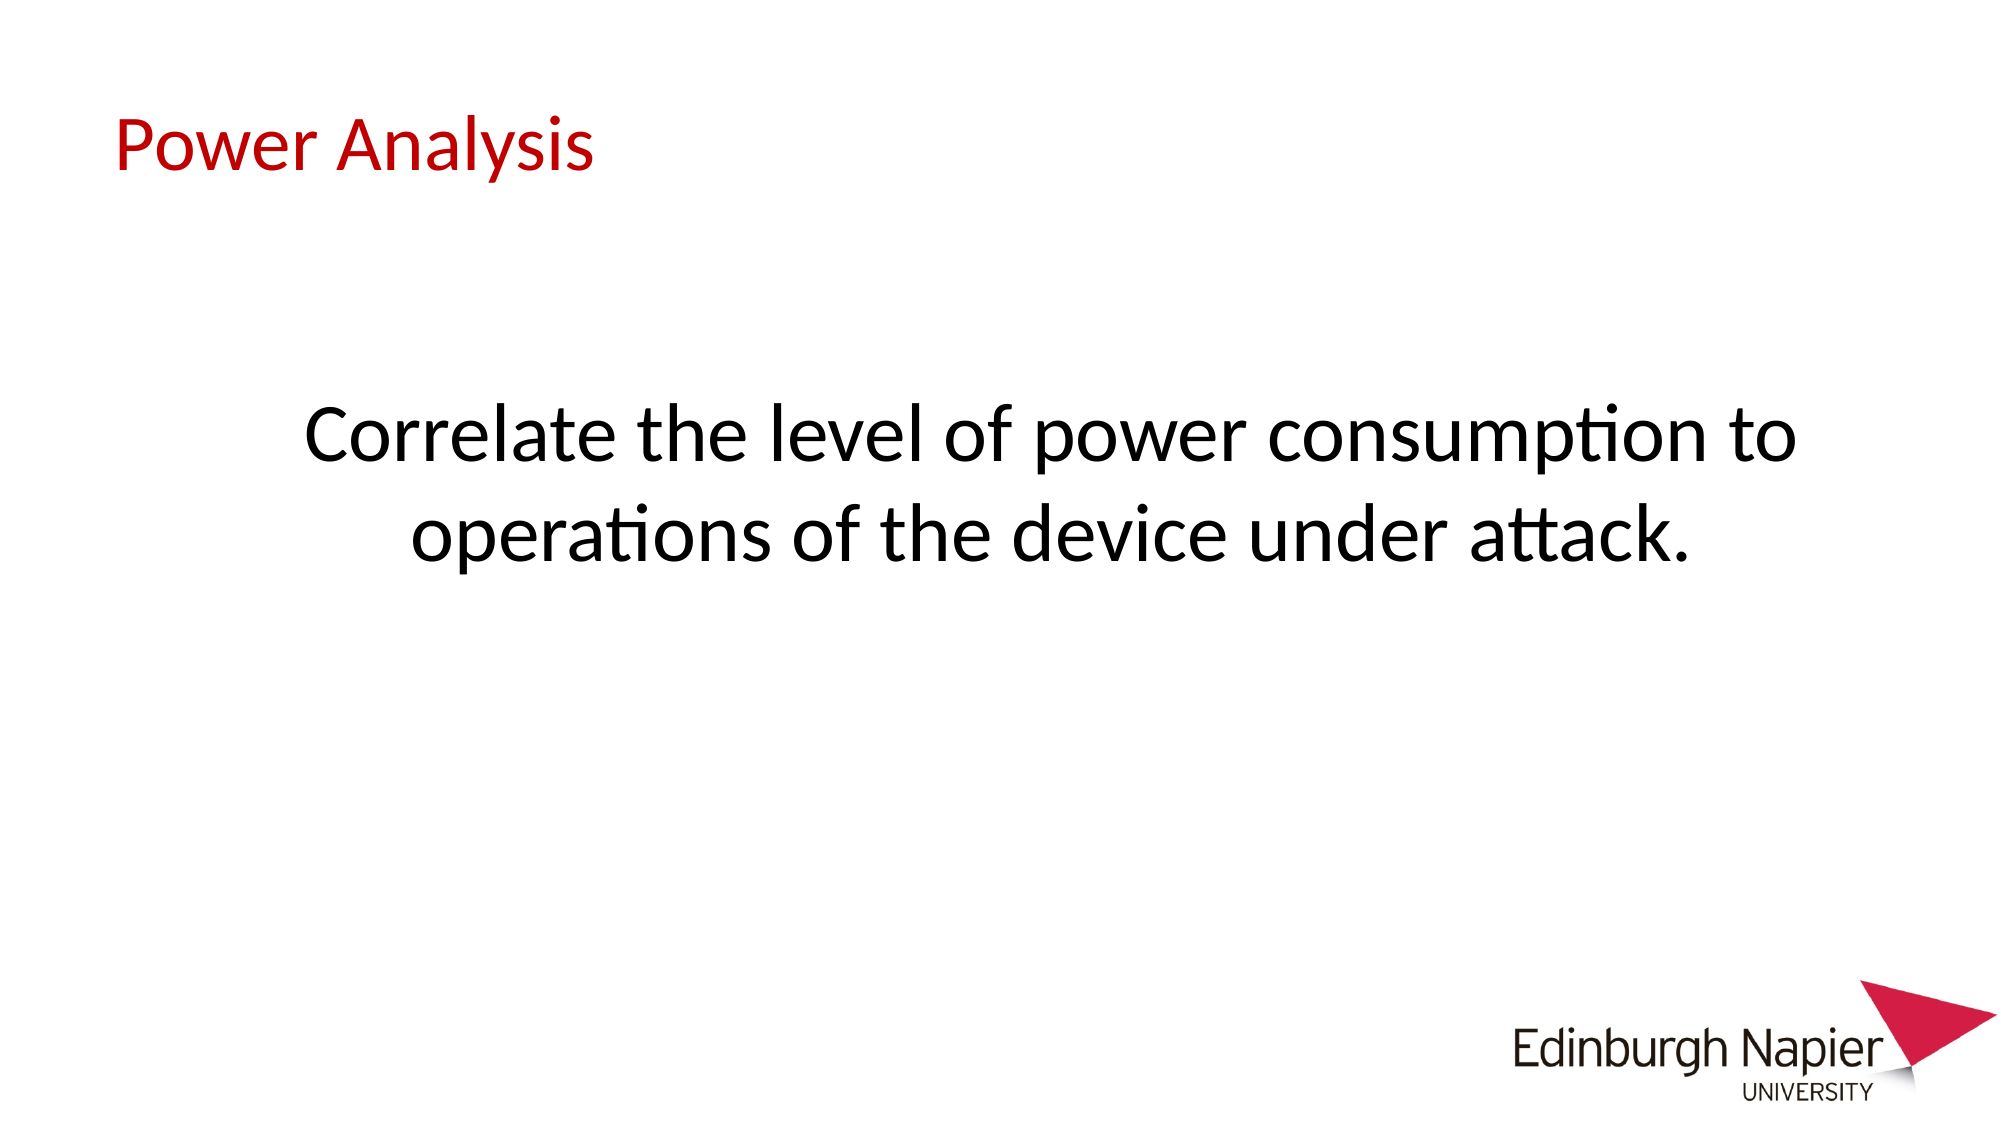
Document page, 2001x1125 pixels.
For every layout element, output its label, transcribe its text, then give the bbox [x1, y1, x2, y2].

picture [1510, 975, 2000, 1125]
text_box Correlate the level of power consumption to operations of the device under attack. [204, 371, 1900, 586]
title Power Analysis [99, 45, 1900, 233]
